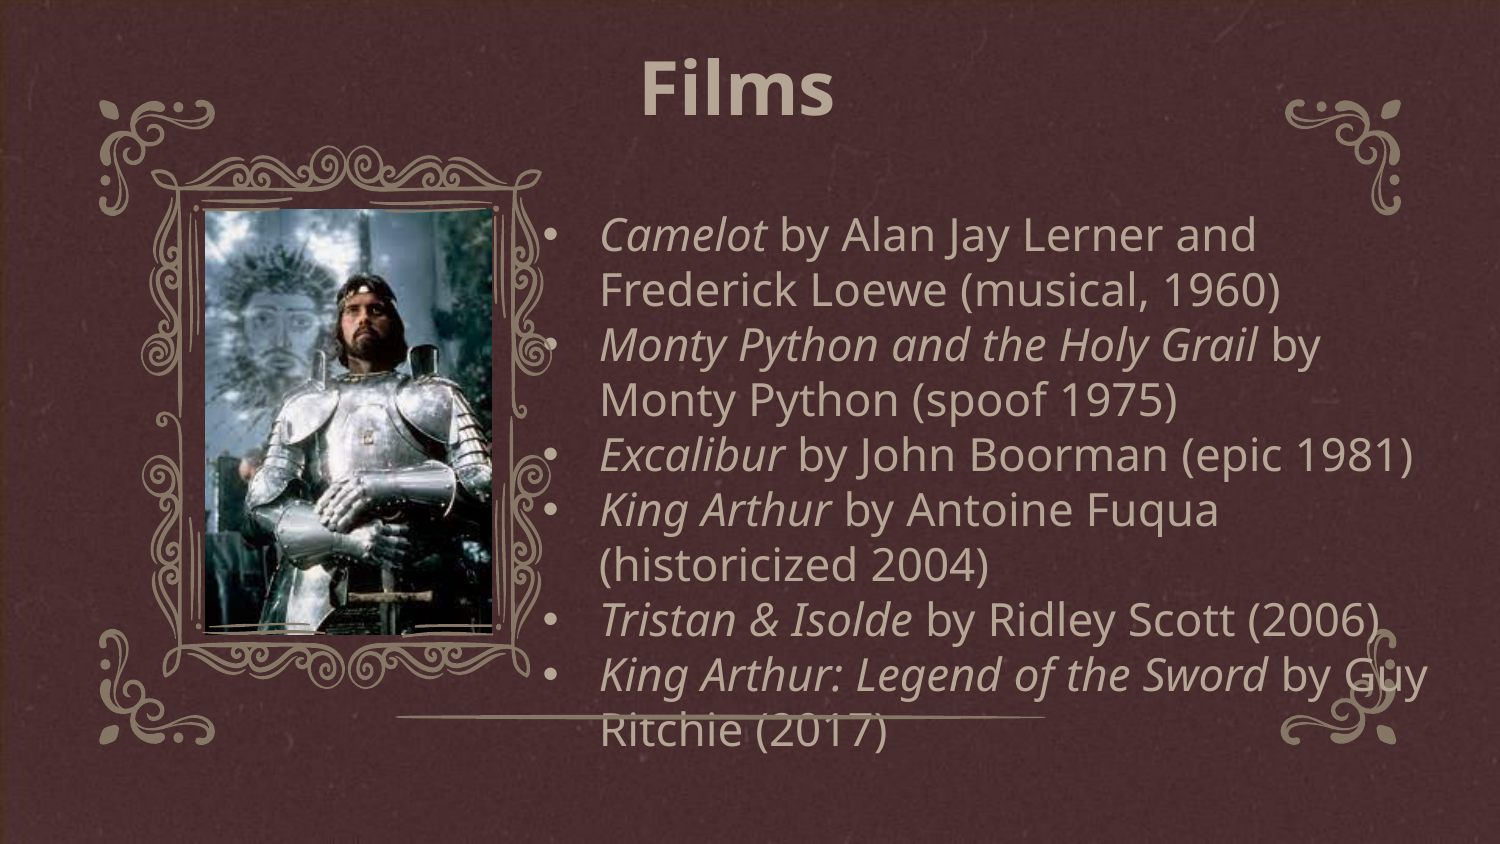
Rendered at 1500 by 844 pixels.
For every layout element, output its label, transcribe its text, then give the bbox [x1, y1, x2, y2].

title Films [224, 49, 1251, 146]
text_box [395, 714, 1046, 720]
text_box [140, 145, 553, 690]
subtitle Camelot by Alan Jay Lerner and Frederick Loewe (musical, 1960) Monty Python and the Holy Grail by Monty Python (spoof 1975) Excalibur by John Boorman (epic 1981) King Arthur by Antoine Fuqua (historicized 2004) Tristan & Isolde by Ridley Scott (2006) King Arthur: Legend of the Sword by Guy Ritchie (2017) [557, 190, 1447, 379]
picture [0, 0, 1500, 844]
